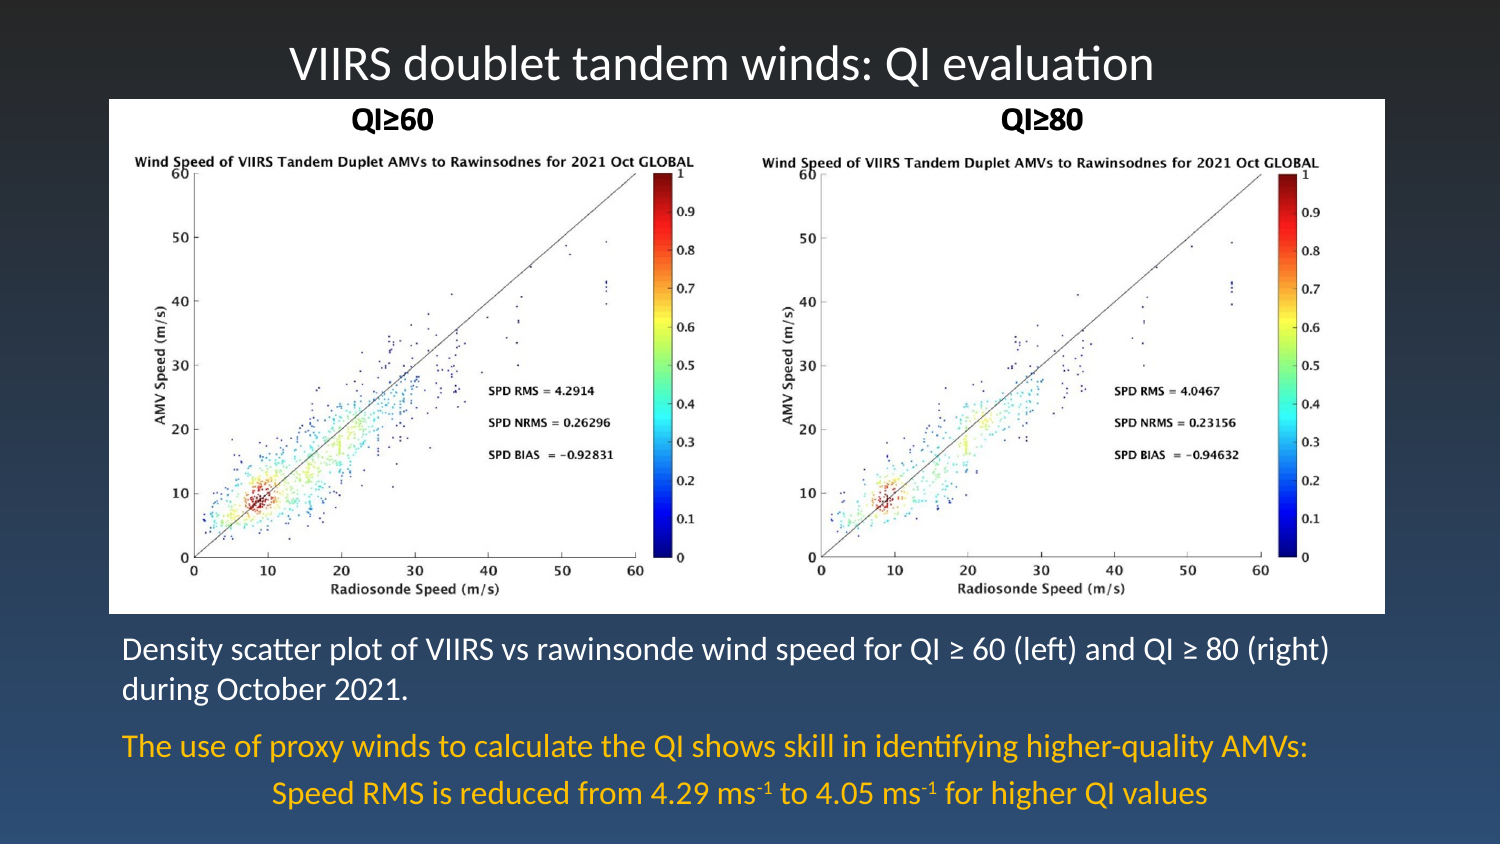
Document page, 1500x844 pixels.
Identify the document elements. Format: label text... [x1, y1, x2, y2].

title VIIRS doublet tandem winds: QI evaluation [233, 30, 1211, 91]
picture [109, 98, 1385, 615]
text_box Density scatter plot of VIIRS vs rawinsonde wind speed for QI ≥ 60 (left) and QI ≥ 80 (right) during October 2021. The use of proxy winds to calculate the QI shows skill in identifying higher-quality AMVs: Speed RMS is reduced from 4.29 ms-1 to 4.05 ms-1 for higher QI values [107, 620, 1388, 814]
